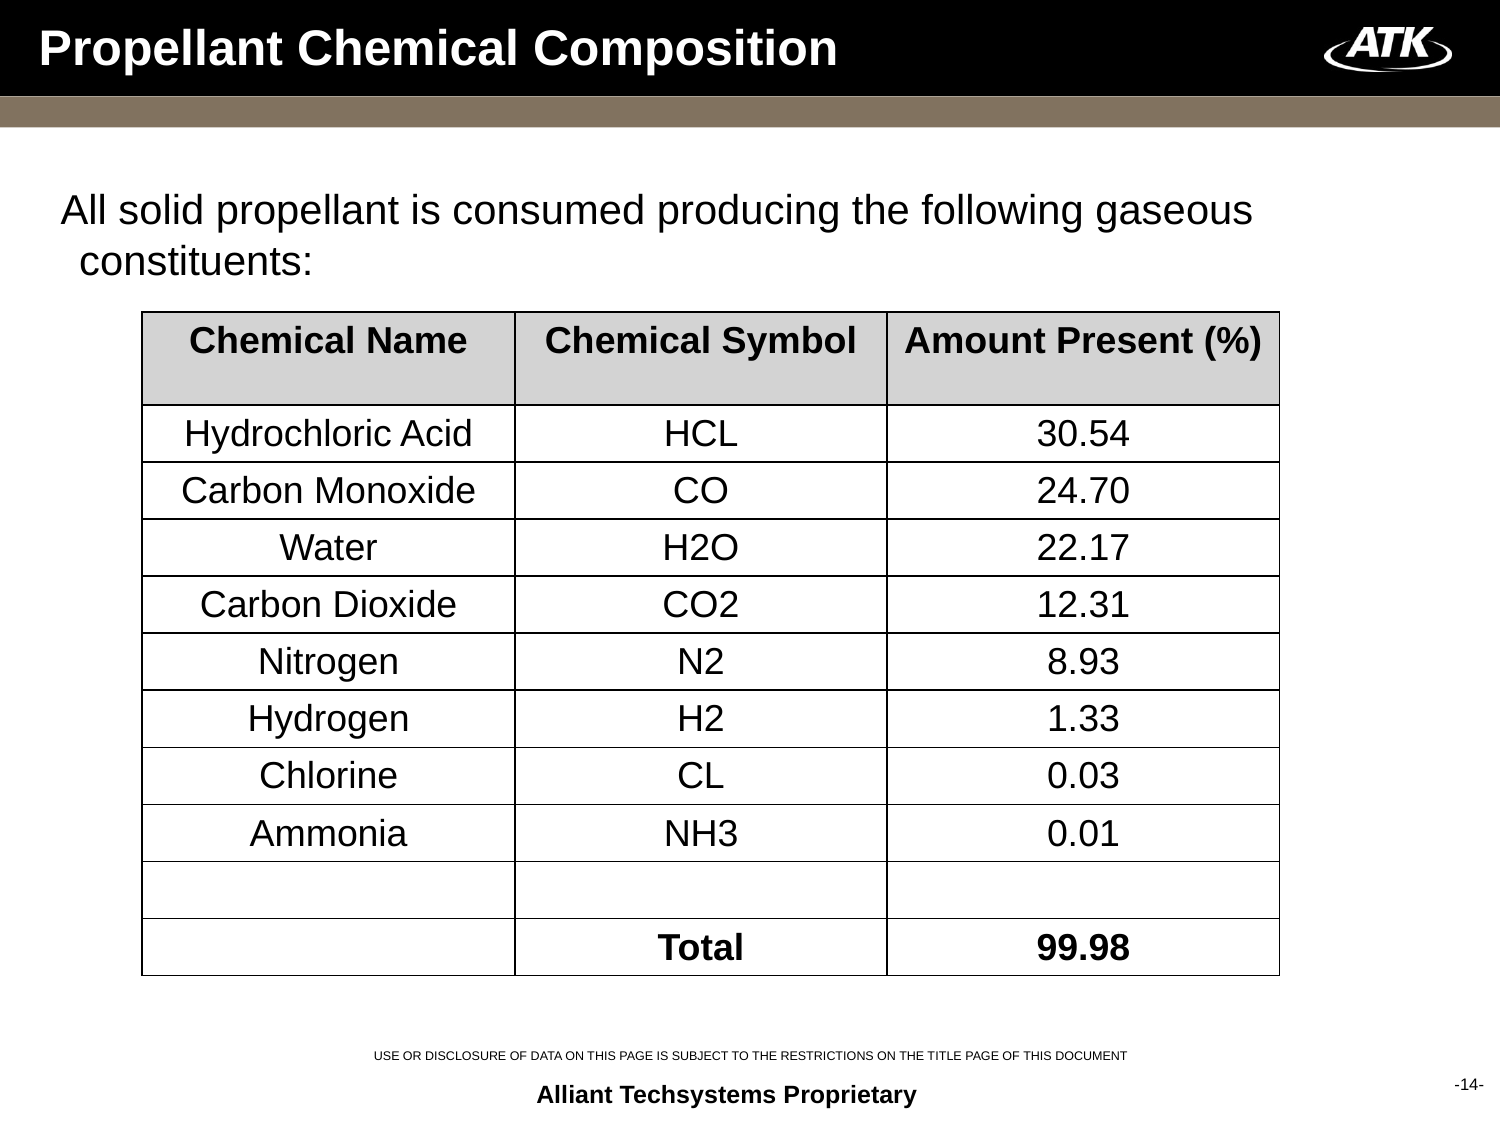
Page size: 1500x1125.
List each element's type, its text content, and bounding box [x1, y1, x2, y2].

table_cell CO [516, 463, 886, 518]
table_cell 22.17 [888, 520, 1279, 575]
table_cell Water [143, 520, 514, 575]
table_cell 24.70 [888, 463, 1279, 518]
table_cell HCL [516, 406, 886, 461]
table_cell [143, 862, 514, 918]
table_cell NH3 [516, 805, 886, 861]
table_header Chemical Name [143, 313, 514, 404]
table_cell 99.98 [888, 919, 1279, 975]
table_cell [888, 862, 1279, 918]
table_cell 0.03 [888, 748, 1279, 804]
table_cell H2 [516, 691, 886, 747]
table_cell N2 [516, 634, 886, 689]
table_cell Chlorine [143, 748, 514, 804]
table_cell [516, 862, 886, 918]
table_cell Carbon Dioxide [143, 577, 514, 632]
table_cell CO2 [516, 577, 886, 632]
table_cell Nitrogen [143, 634, 514, 689]
table_cell Ammonia [143, 805, 514, 861]
text_box All solid propellant is consumed producing the following gaseous constituents: [45, 175, 1399, 291]
table_cell [143, 919, 514, 975]
table_cell 8.93 [888, 634, 1279, 689]
table_header Amount Present (%) [888, 313, 1279, 404]
table_cell 30.54 [888, 406, 1279, 461]
table_cell Hydrochloric Acid [143, 406, 514, 461]
picture [1327, 27, 1452, 72]
table_cell Hydrogen [143, 691, 514, 747]
table_cell 12.31 [888, 577, 1279, 632]
table_cell H2O [516, 520, 886, 575]
table_cell 0.01 [888, 805, 1279, 861]
table_cell Total [516, 919, 886, 975]
table_cell CL [516, 748, 886, 804]
title Propellant Chemical Composition [38, 0, 1327, 99]
table_cell 1.33 [888, 691, 1279, 747]
table_header Chemical Symbol [516, 313, 886, 404]
table_cell Carbon Monoxide [143, 463, 514, 518]
